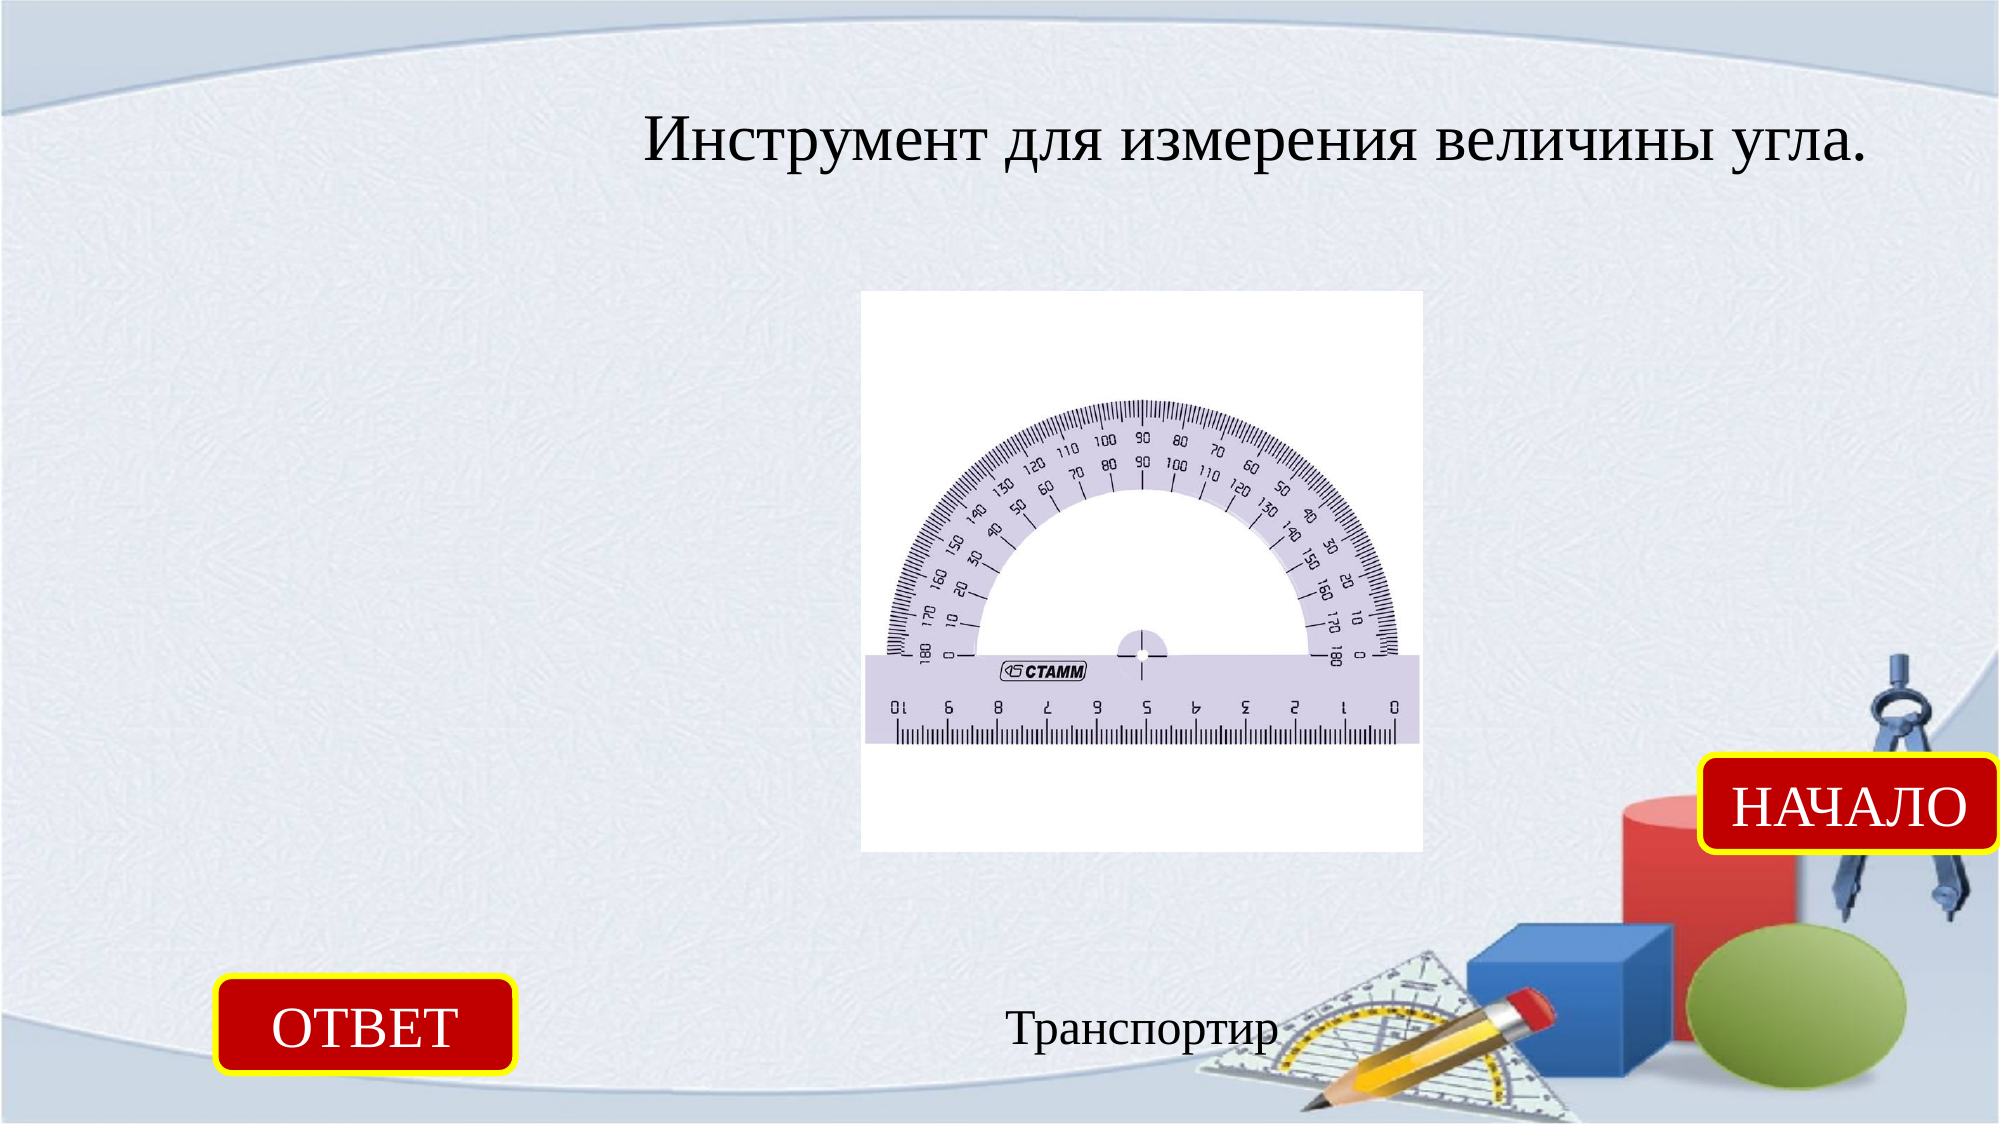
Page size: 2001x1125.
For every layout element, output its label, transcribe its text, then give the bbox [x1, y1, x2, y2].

text_box Транспортир [722, 986, 1562, 1062]
text_box Инструмент для измерения величины угла. [628, 86, 1969, 182]
picture [0, 0, 2001, 1125]
text_box ОТВЕТ [214, 974, 517, 1075]
text_box НАЧАЛО [1698, 753, 2000, 854]
